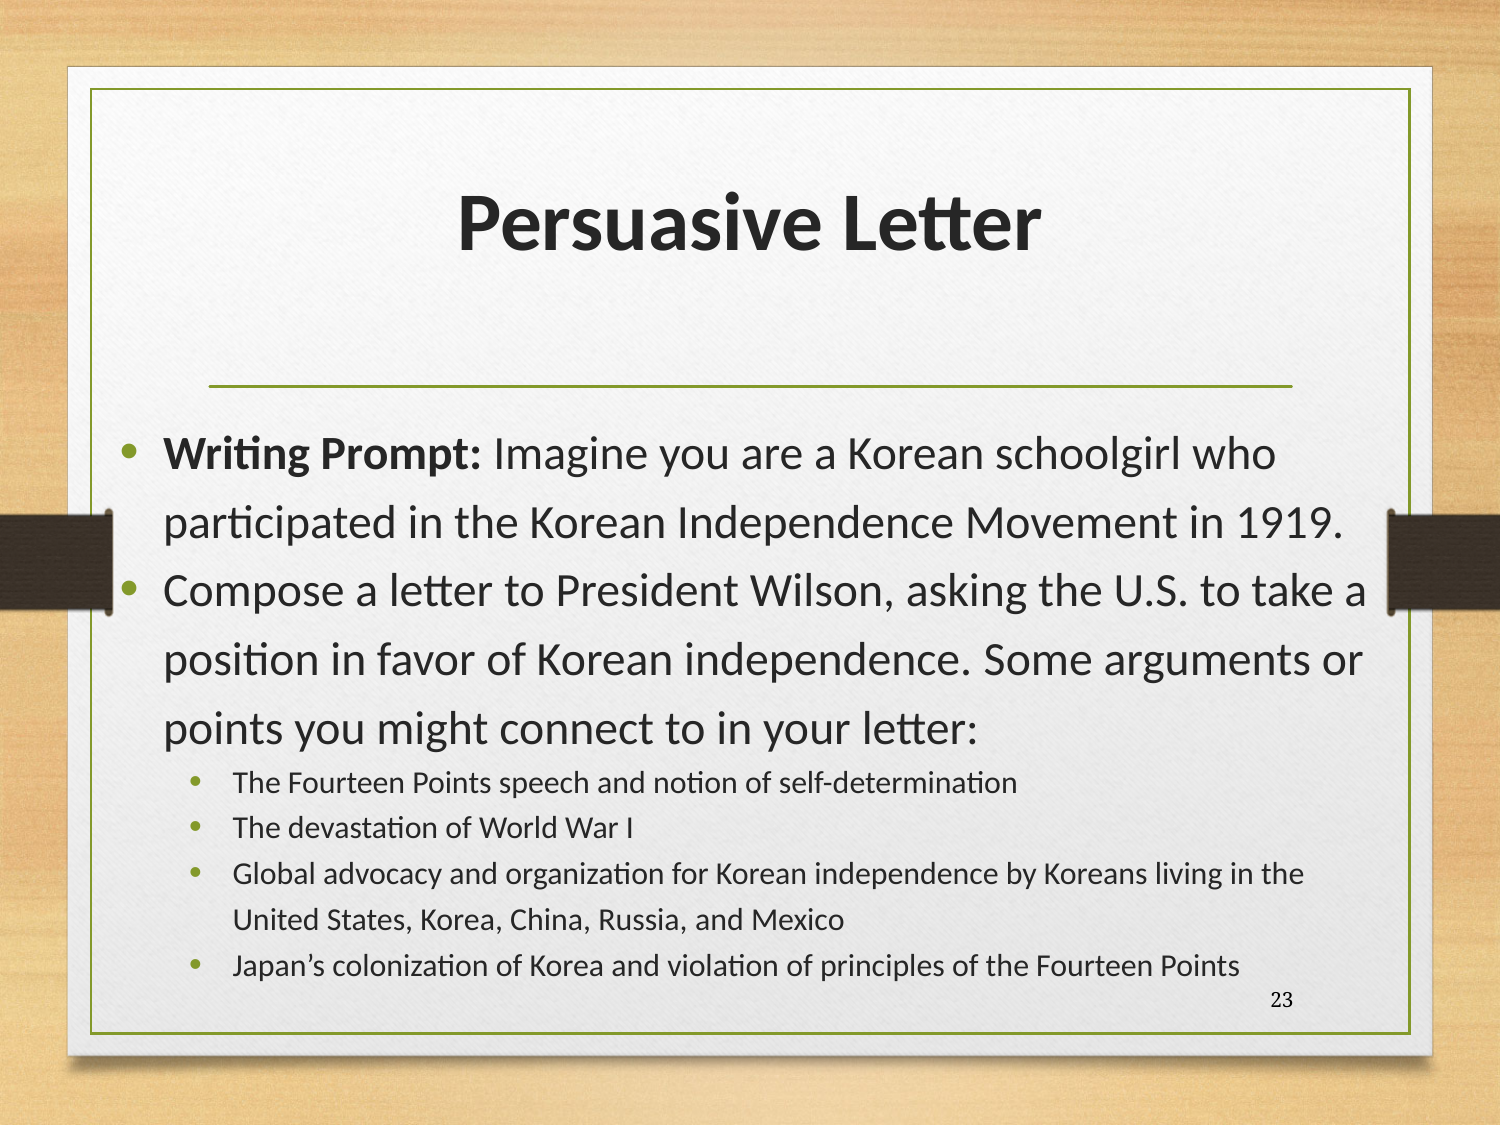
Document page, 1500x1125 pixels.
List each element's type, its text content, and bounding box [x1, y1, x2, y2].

title Persuasive Letter [193, 150, 1309, 285]
picture [0, 0, 1500, 1125]
slide_number 23 [1243, 977, 1309, 1024]
list Writing Prompt: Imagine you are a Korean schoolgirl who participated in the Korean Independence Movement in 1919. Compose a letter to President Wilson, asking the U.S. to take a position in favor of Korean independence. Some arguments or points you might connect to in your letter: The Fourteen Points speech and notion of self-determination The devastation of World War I Global advocacy and organization for Korean independence by Koreans living in the United States, Korea, China, Russia, and Mexico Japan’s colonization of Korea and violation of principles of the Fourteen Points [104, 402, 1396, 1011]
